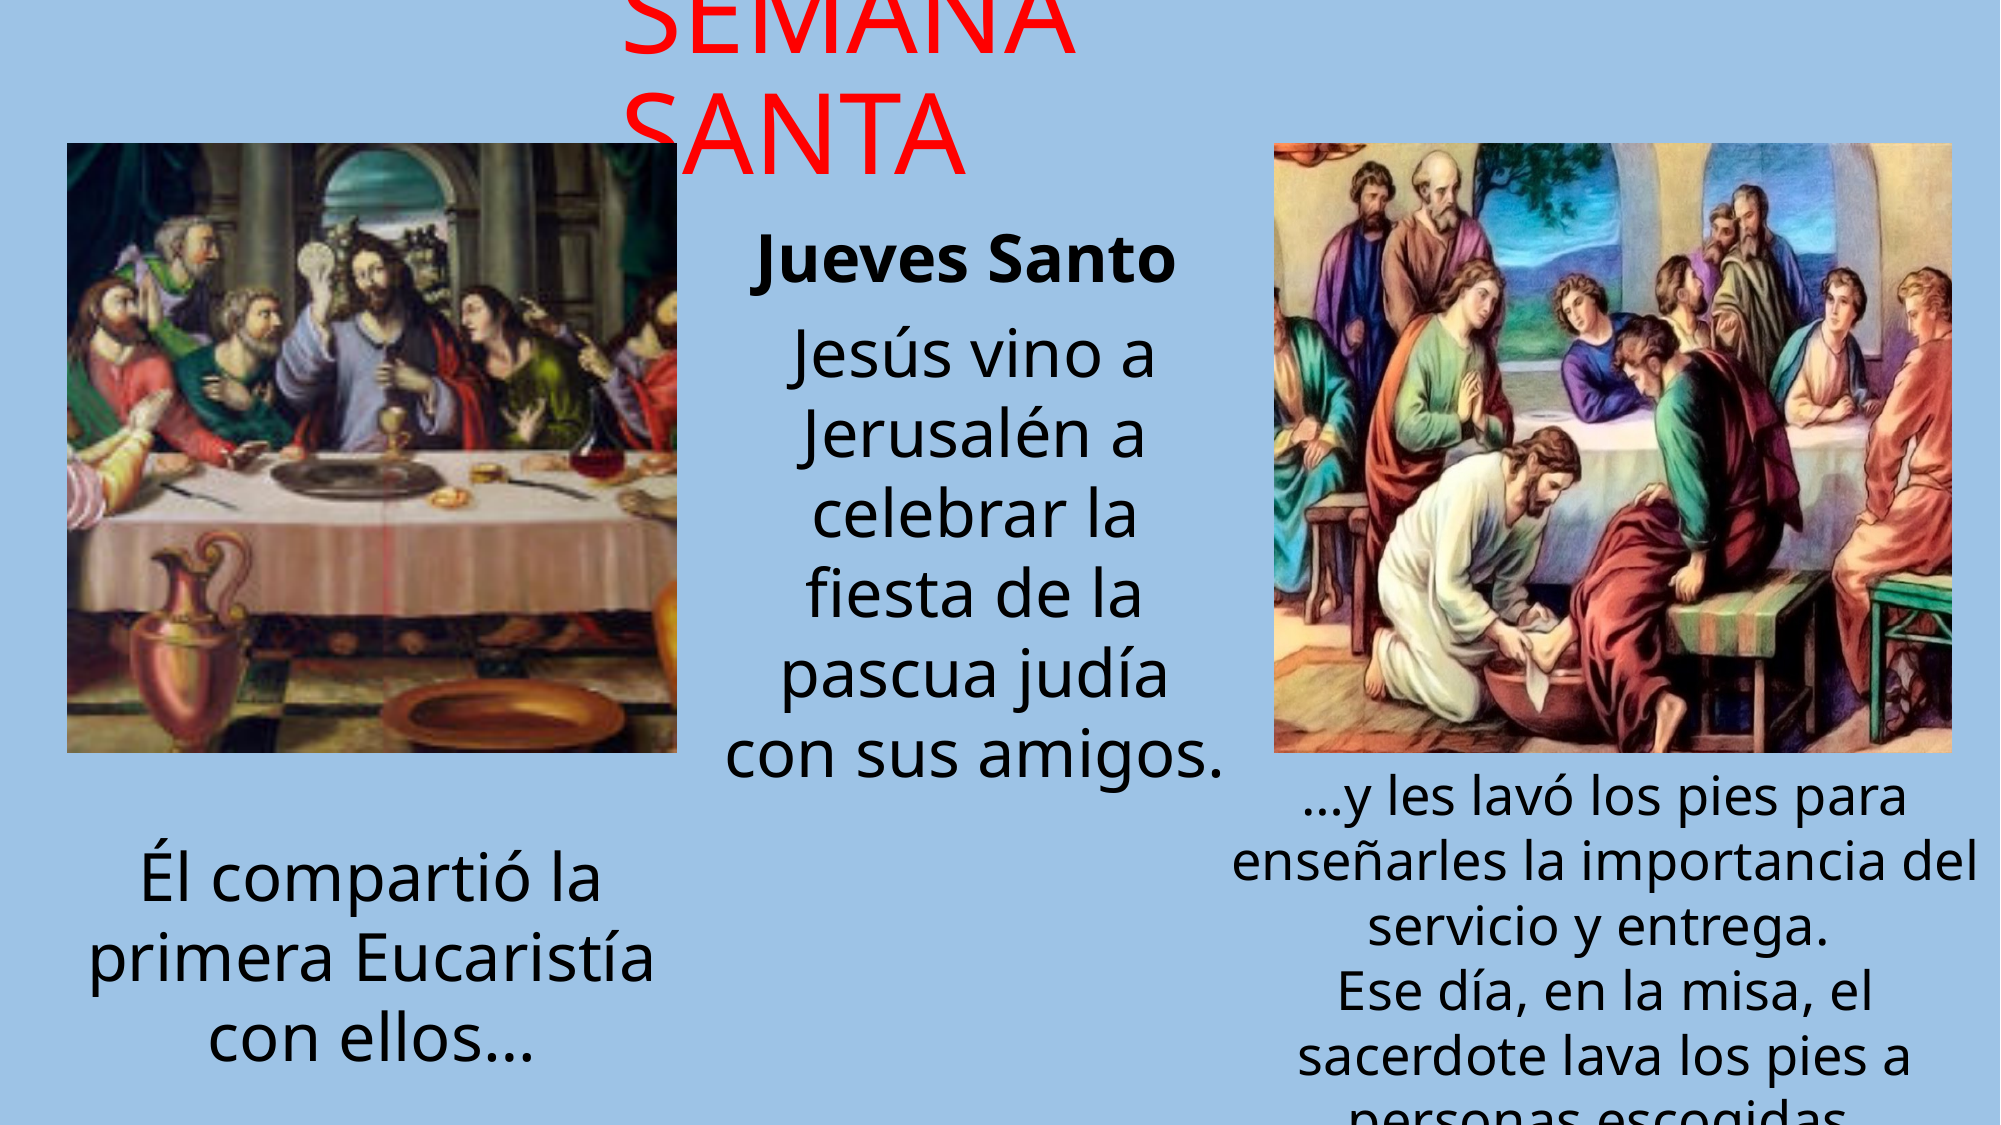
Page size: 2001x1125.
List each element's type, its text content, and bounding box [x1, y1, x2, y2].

text_box Él compartió la primera Eucaristía con ellos… [8, 827, 736, 1083]
title SEMANA SANTA [605, 13, 1395, 142]
picture [67, 143, 677, 753]
text_box Jueves Santo Jesús vino a Jerusalén a celebrar la fiesta de la pascua judía con sus amigos. [709, 208, 1242, 799]
text_box …y les lavó los pies para enseñarles la importancia del servicio y entrega. Ese día, en la misa, el sacerdote lava los pies a personas escogidas. [1211, 753, 2000, 1125]
picture [1274, 143, 1952, 753]
